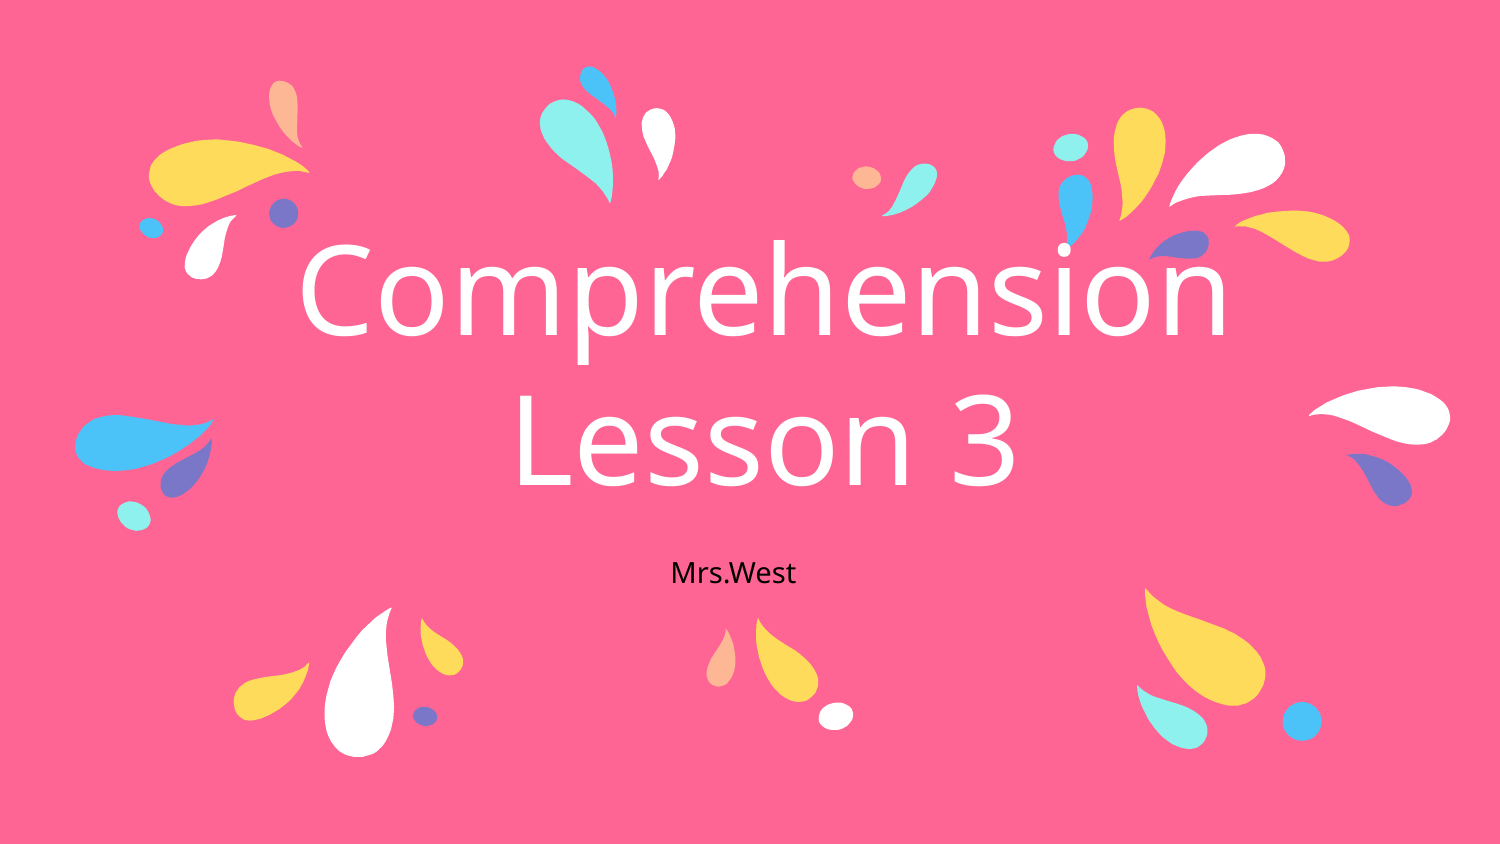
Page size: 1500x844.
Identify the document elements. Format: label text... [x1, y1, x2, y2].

text_box Mrs.West [655, 539, 1073, 591]
title Comprehension Lesson 3 [233, 221, 1297, 500]
